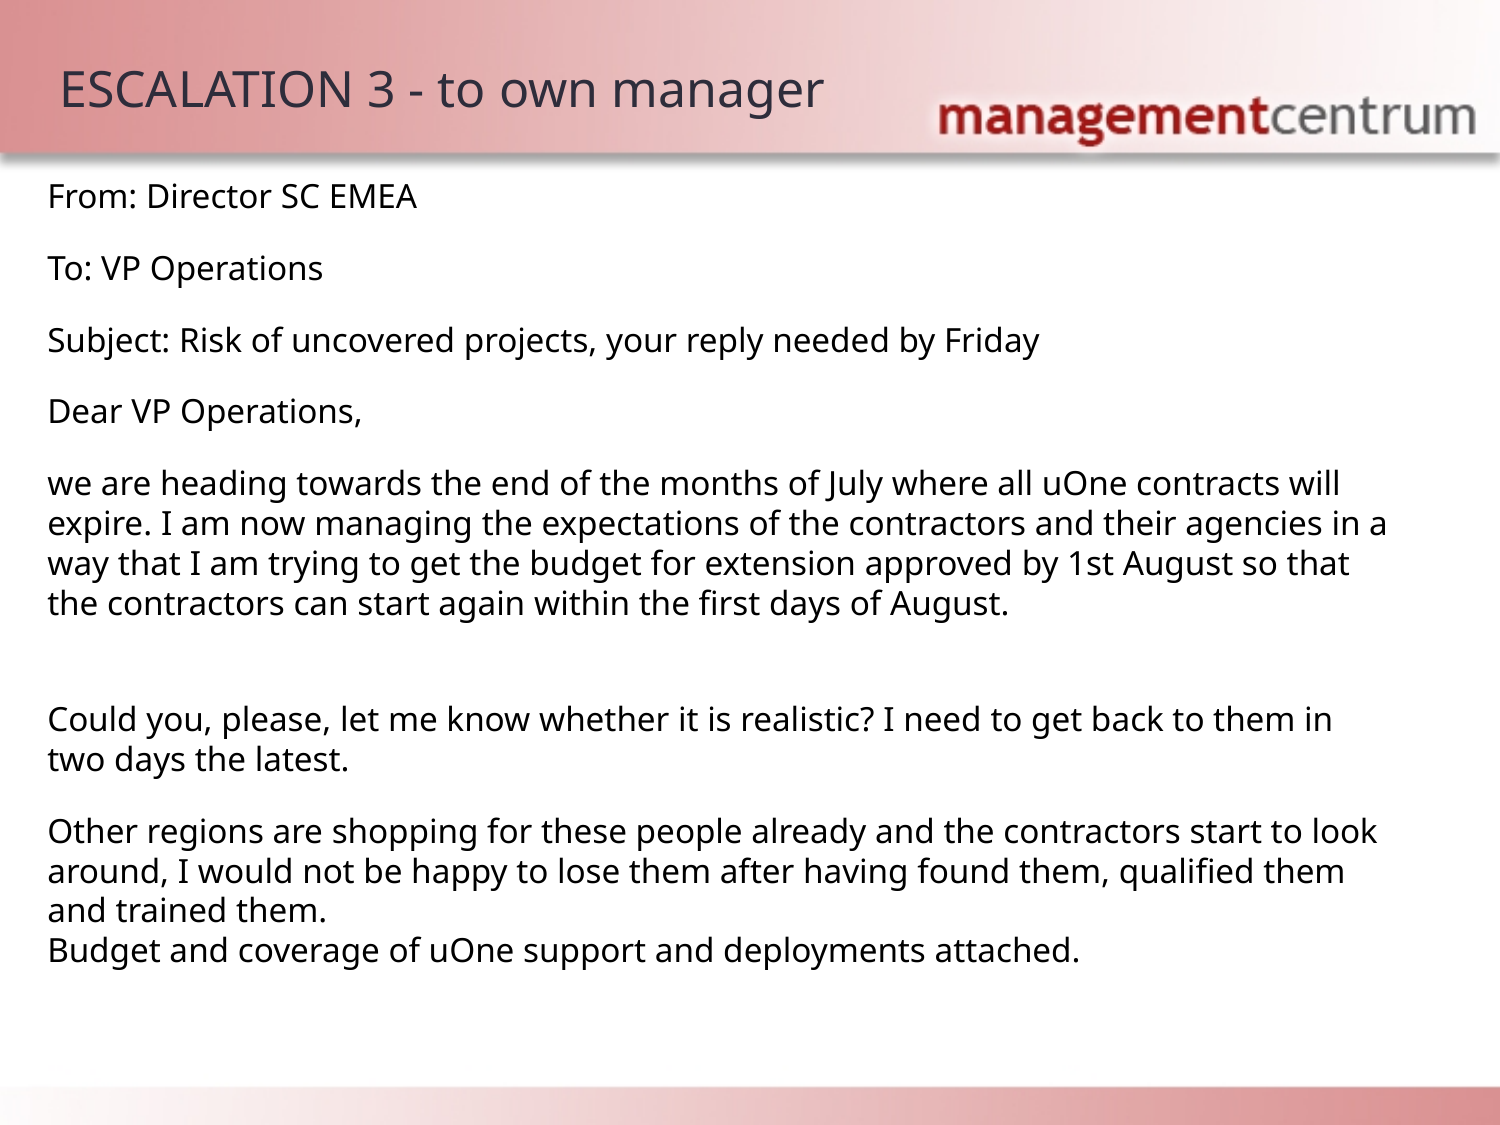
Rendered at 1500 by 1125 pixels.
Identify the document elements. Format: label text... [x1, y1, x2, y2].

text_box [64, 881, 1436, 976]
picture [0, 0, 1500, 1125]
text_box ESCALATION 3 - to own manager [44, 50, 1006, 125]
text_box From: Director SC EMEA To: VP Operations Subject: Risk of uncovered projects, your reply needed by Friday Dear VP Operations, we are heading towards the end of the months of July where all uOne contracts will expire. I am now managing the expectations of the contractors and their agencies in a way that I am trying to get the budget for extension approved by 1st August so that the contractors can start again within the first days of August. Could you, please, let me know whether it is realistic? I need to get back to them in two days the latest. Other regions are shopping for these people already and the contractors start to look around, I would not be happy to lose them after having found them, qualified them and trained them. Budget and coverage of uOne support and deployments attached. [32, 168, 1415, 972]
